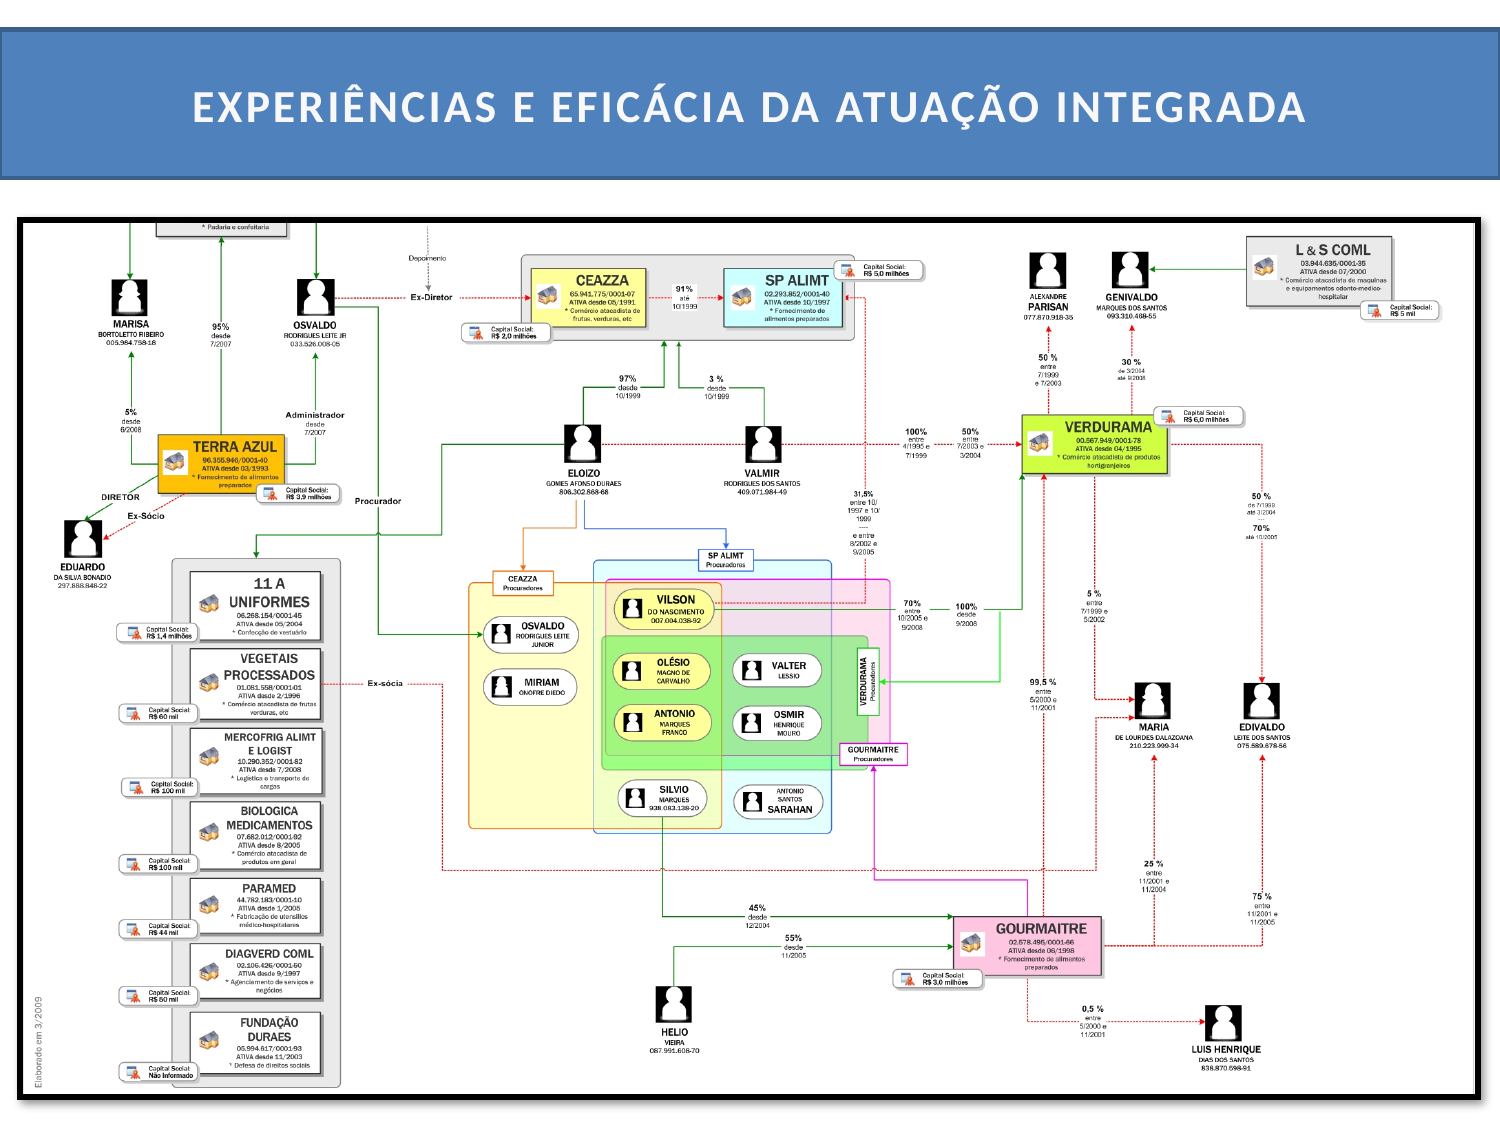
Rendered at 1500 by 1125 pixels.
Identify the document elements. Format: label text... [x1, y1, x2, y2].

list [22, 222, 1476, 1094]
title EXPERIÊNCIAS E EFICÁCIA DA ATUAÇÃO INTEGRADA [0, 27, 1500, 180]
